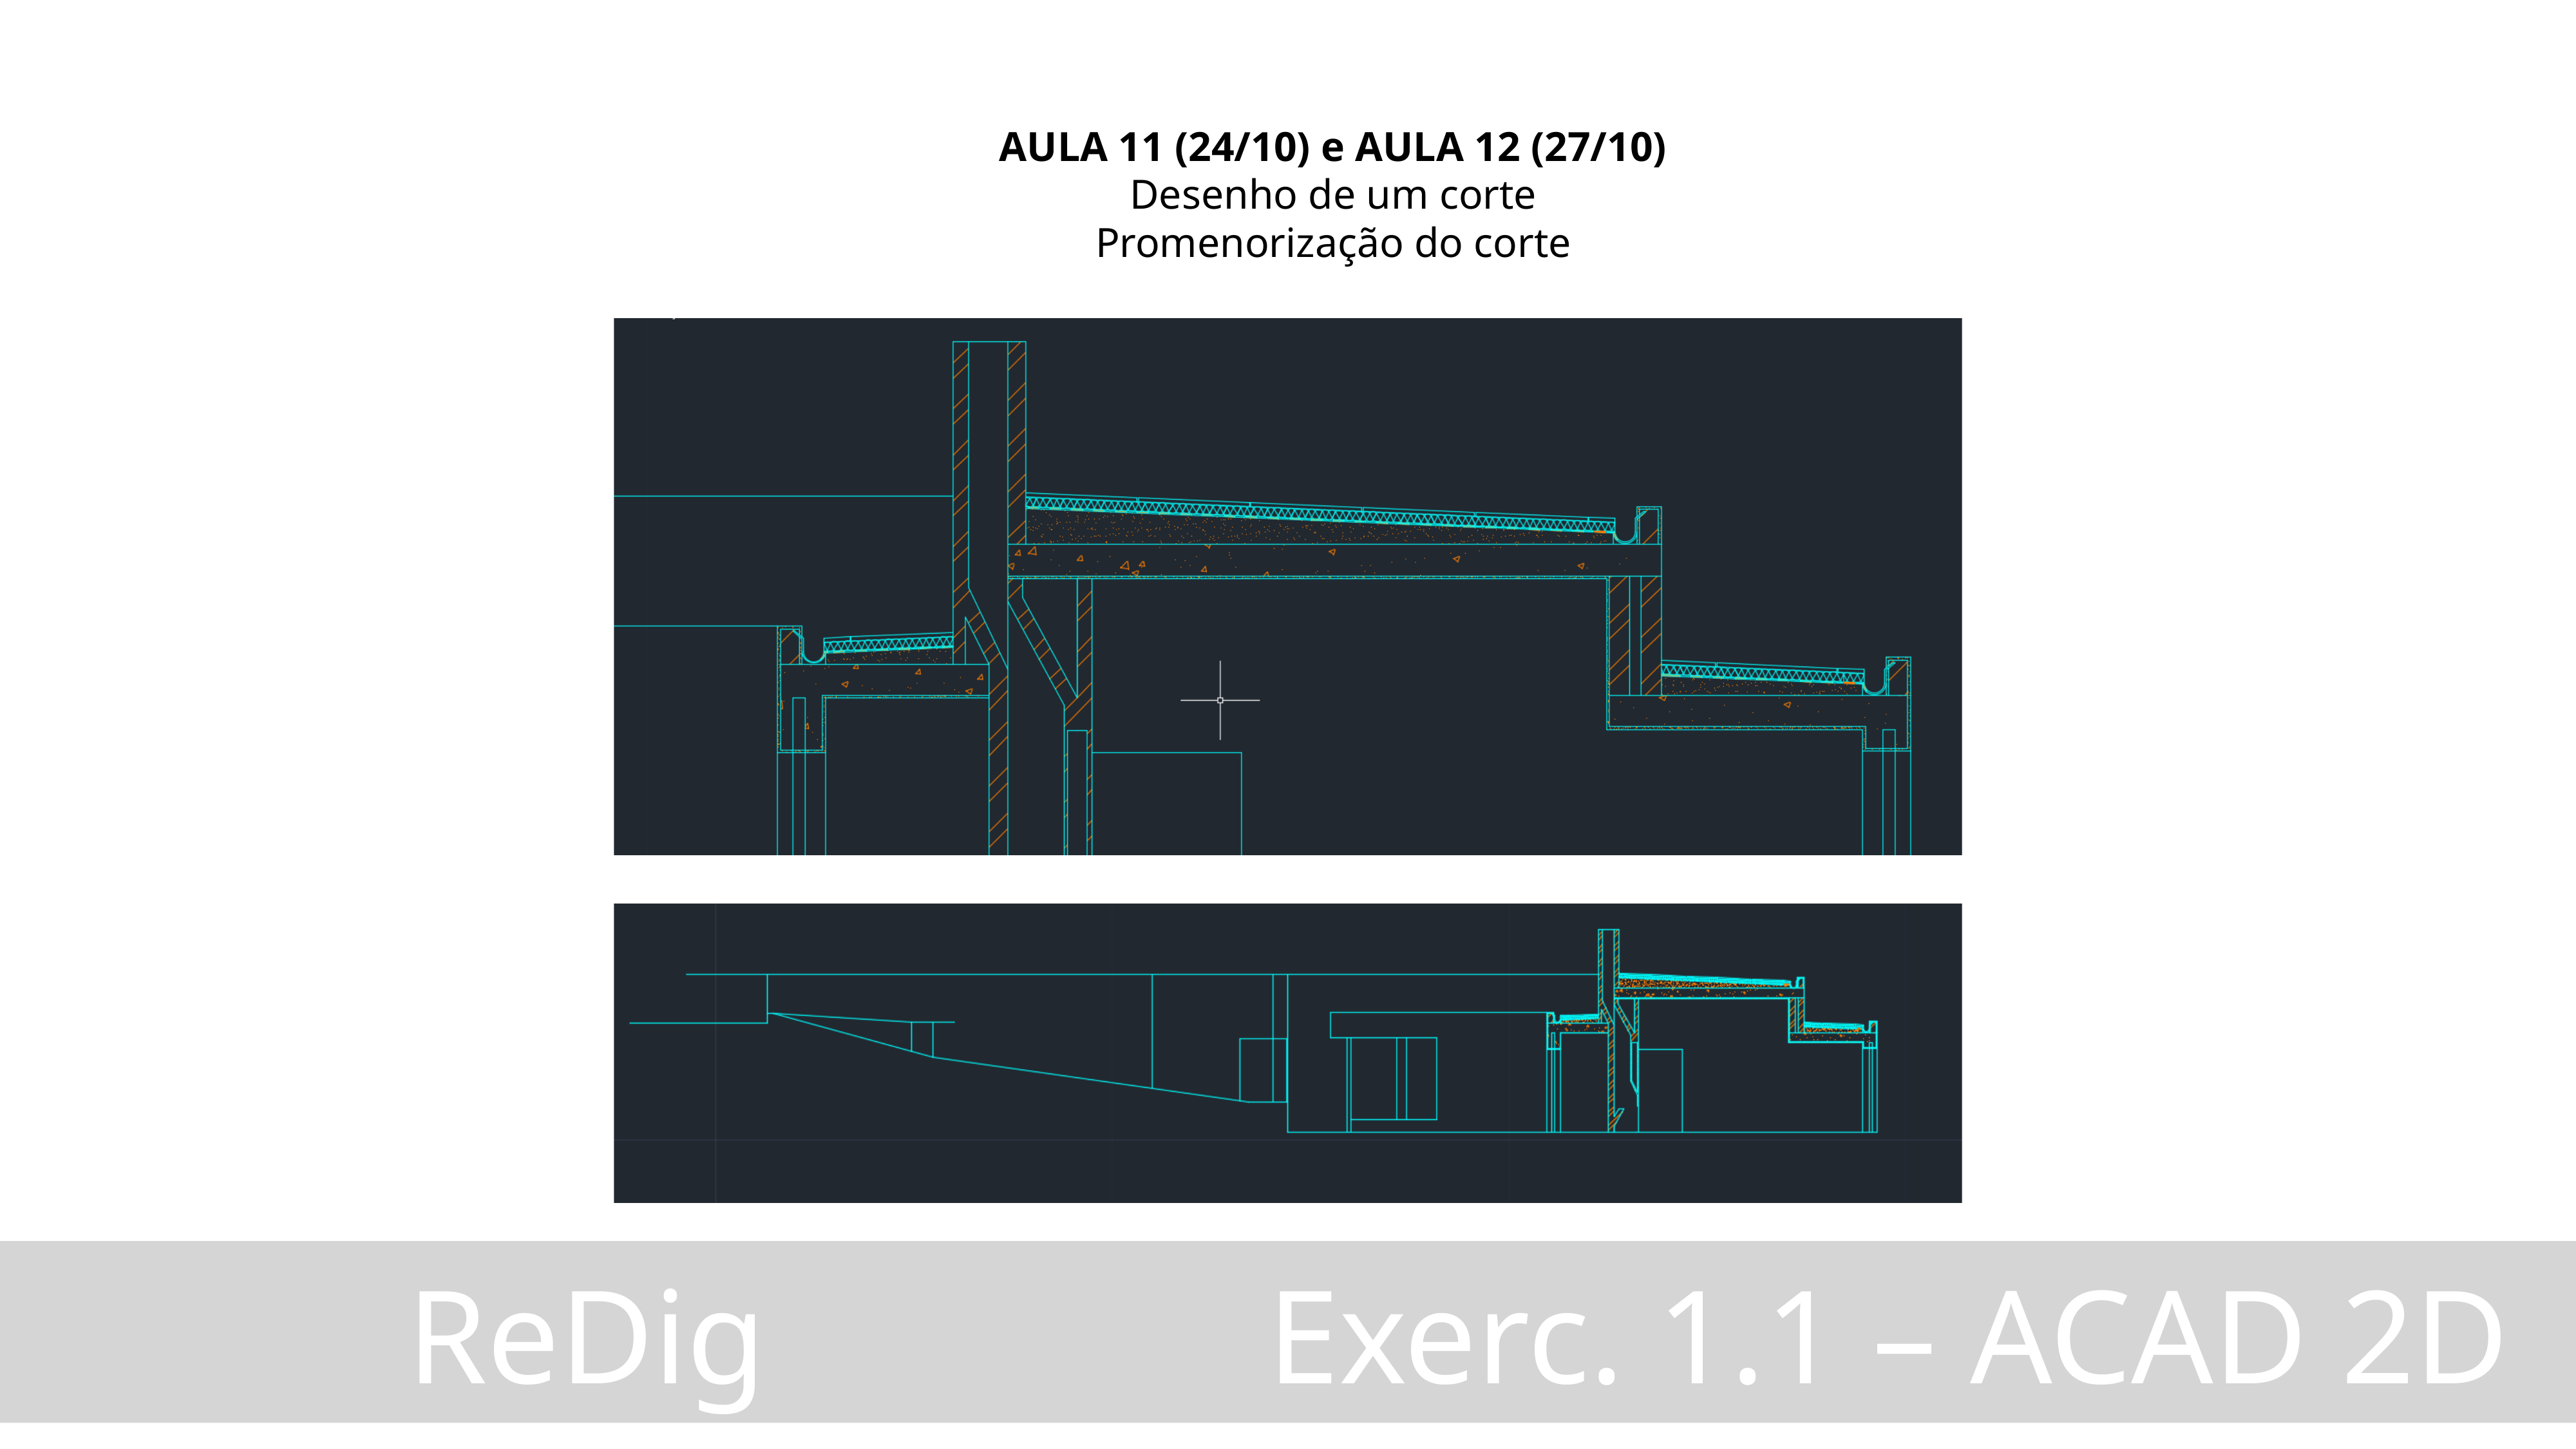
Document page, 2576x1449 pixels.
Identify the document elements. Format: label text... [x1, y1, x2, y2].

text_box ReDig Exerc. 1.1 – ACAD 2D [0, 1241, 2576, 1423]
picture [613, 903, 1962, 1203]
text_box AULA 11 (24/10) e AULA 12 (27/10) Desenho de um corte Promenorização do corte [867, 115, 1800, 318]
picture [613, 318, 1962, 856]
